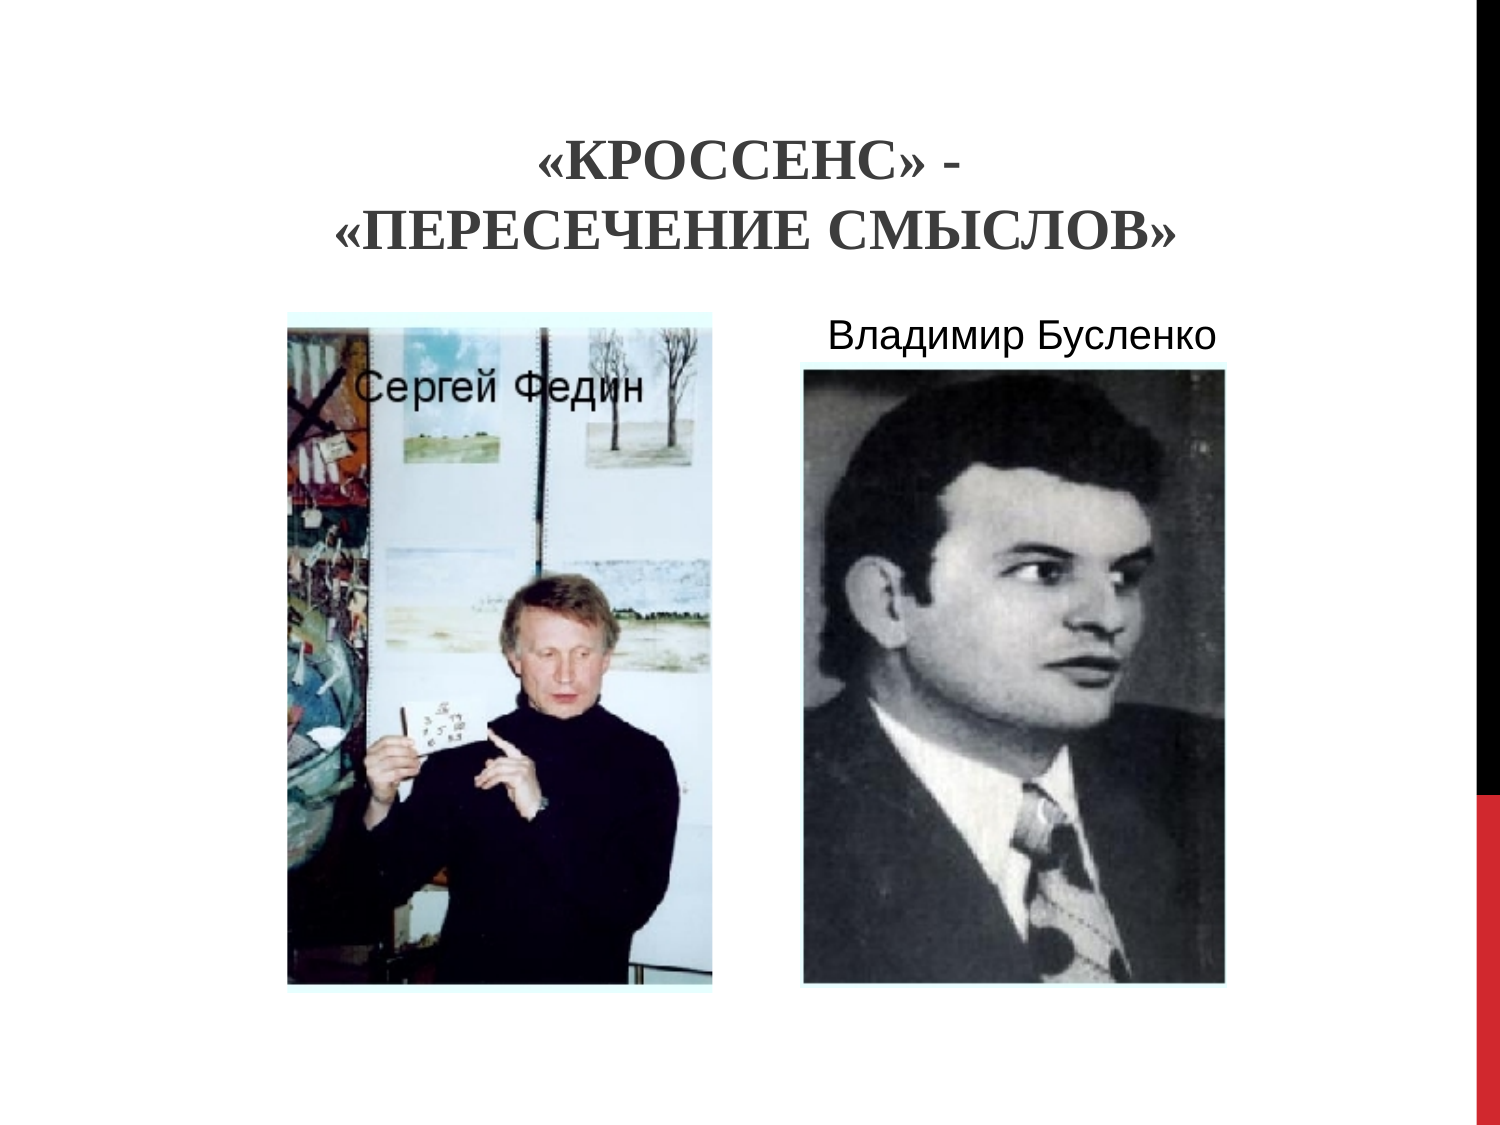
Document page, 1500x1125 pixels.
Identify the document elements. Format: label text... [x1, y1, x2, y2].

picture [286, 311, 713, 994]
text_box «КРОССЕНС» - «ПЕРЕСЕЧЕНИЕ СМЫСЛОВ» [149, 113, 1363, 339]
picture [799, 361, 1228, 988]
text_box Владимир Бусленко [812, 299, 1238, 365]
